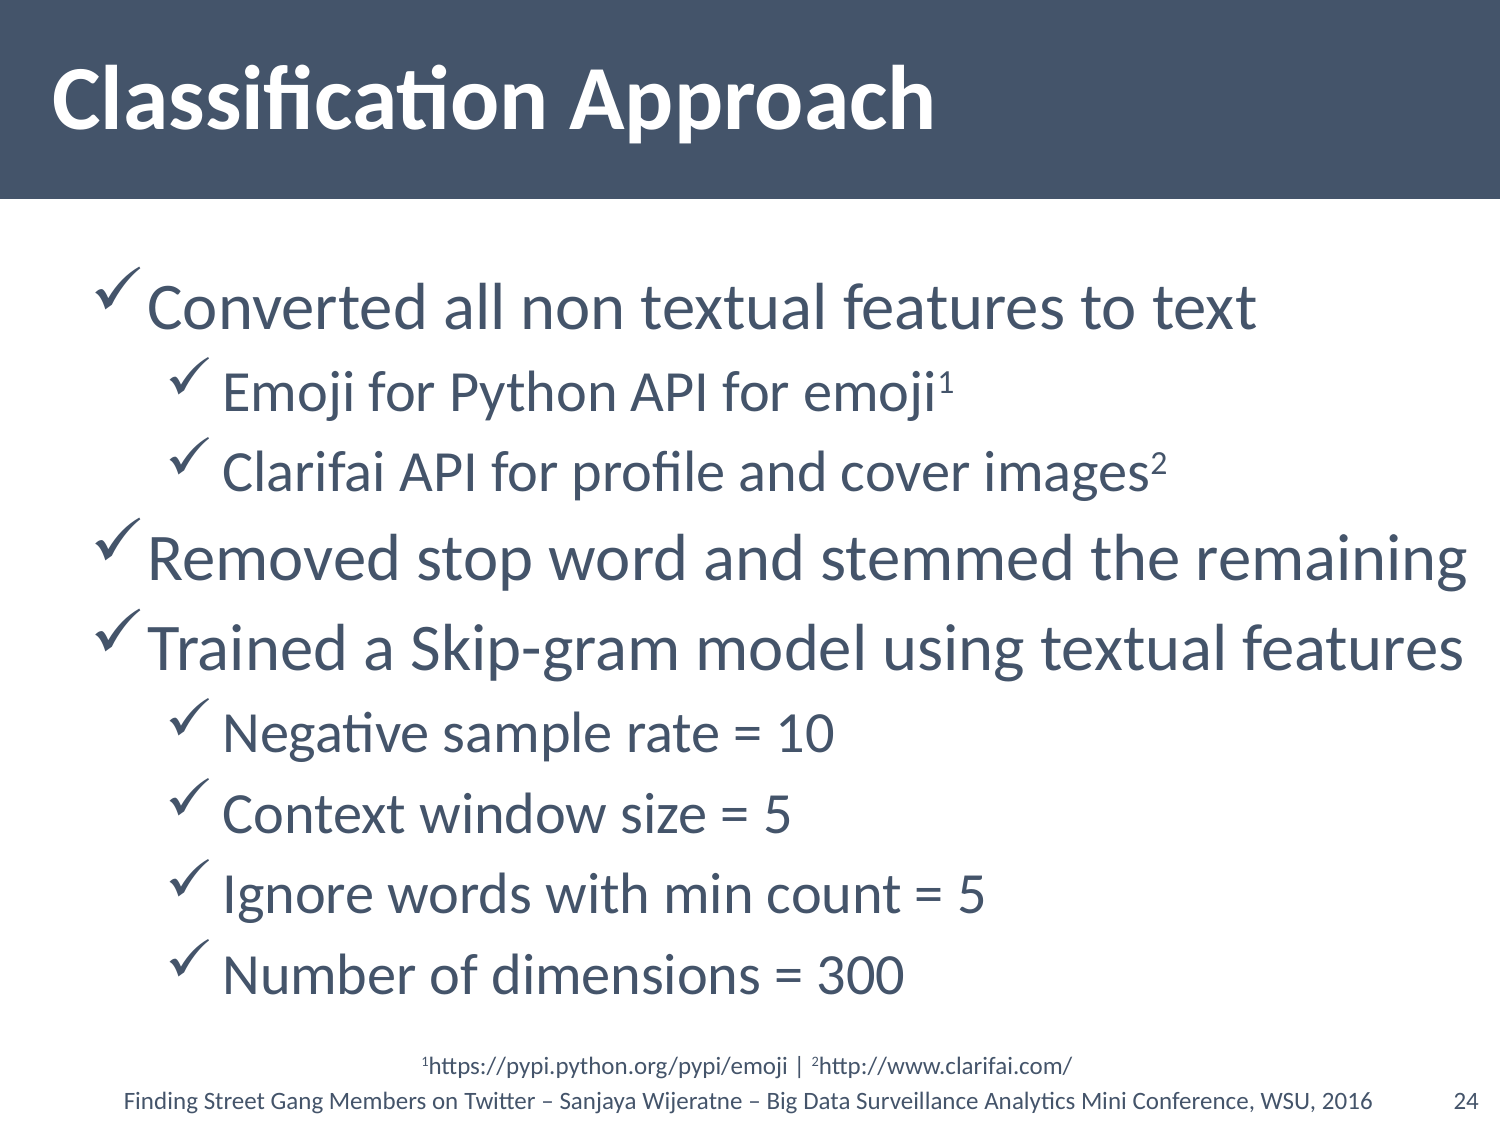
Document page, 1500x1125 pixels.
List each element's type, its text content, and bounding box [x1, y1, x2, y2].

text_box 1https://pypi.python.org/pypi/emoji | 2http://www.clarifai.com/ [53, 1034, 1447, 1069]
footer Finding Street Gang Members on Twitter – Sanjaya Wijeratne – Big Data Surveillance Analytics Mini Conference, WSU, 2016 [0, 1069, 1500, 1125]
title Classification Approach [0, 0, 1500, 199]
text_box Converted all non textual features to text Emoji for Python API for emoji1 Clarifai API for profile and cover images2 Removed stop word and stemmed the remaining Trained a Skip-gram model using textual features Negative sample rate = 10 Context window size = 5 Ignore words with min count = 5 Number of dimensions = 300 [0, 255, 1500, 1059]
